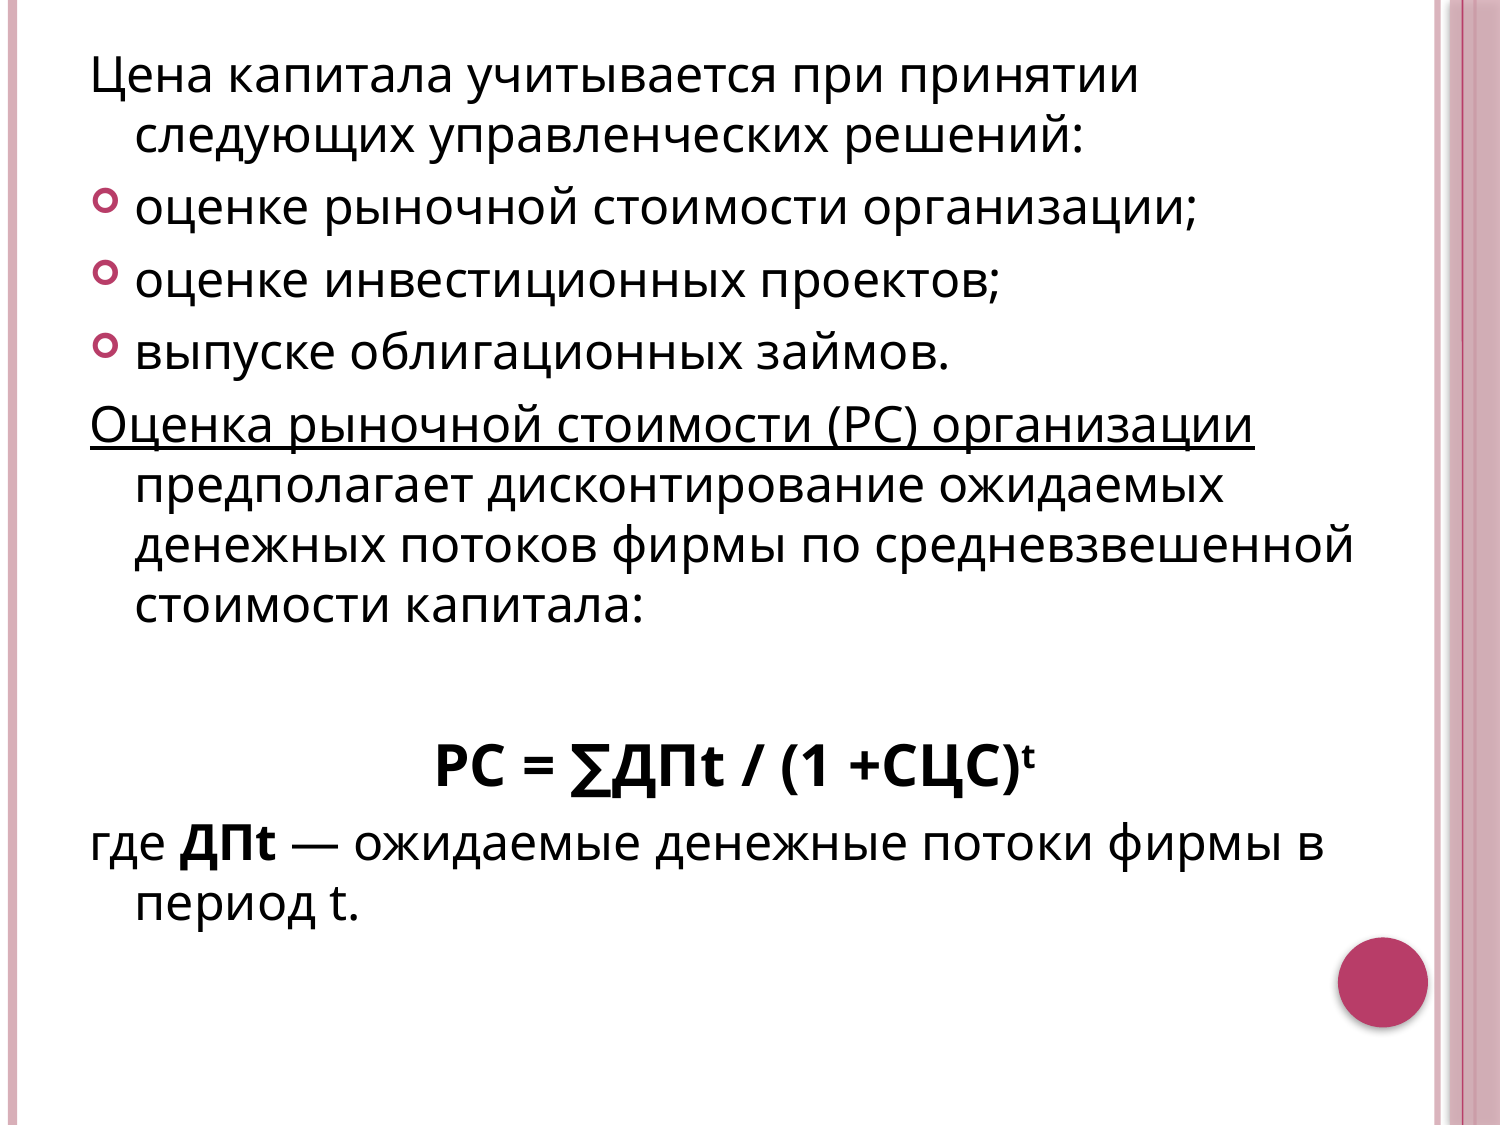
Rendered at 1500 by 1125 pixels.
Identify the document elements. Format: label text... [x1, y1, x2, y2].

list Цена капитала учитывается при принятии следующих управленческих решений: оценке рыночной стоимости организации; оценке инвестиционных проектов; выпуске облигационных займов. Оценка рыночной стоимости (PC) организации предполагает дисконтирование ожидаемых денежных потоков фирмы по средневзвешенной стоимости капитала: РС = ∑ДПt / (1 +СЦC)t где ДПt — ожидаемые денежные потоки фирмы в период t. [75, 35, 1395, 1062]
